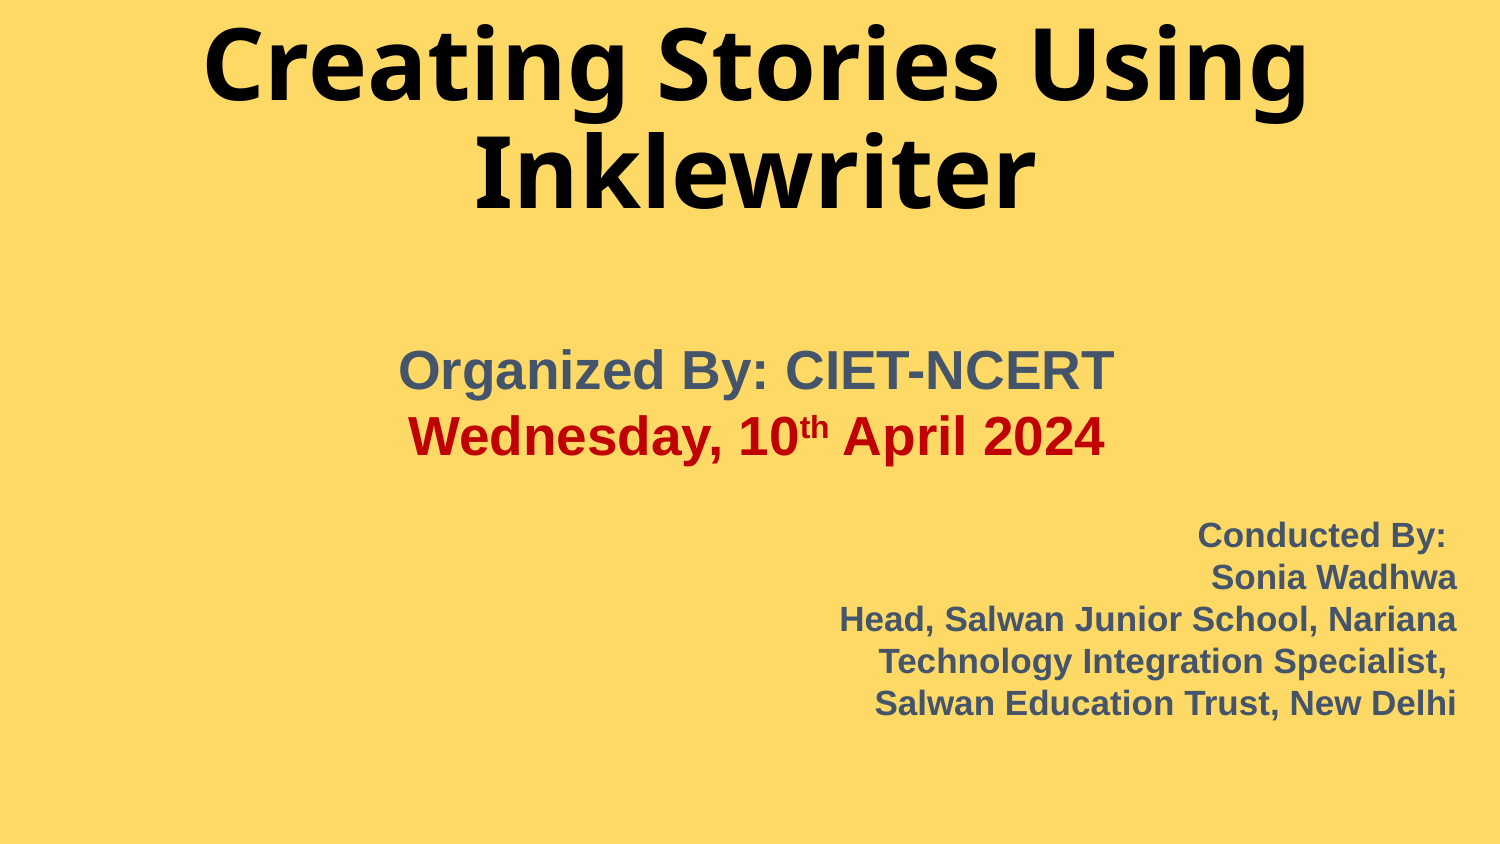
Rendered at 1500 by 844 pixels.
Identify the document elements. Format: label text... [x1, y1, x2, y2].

text_box Organized By: CIET-NCERT Wednesday, 10th April 2024 Conducted By: Sonia Wadhwa Head, Salwan Junior School, Nariana Technology Integration Specialist, Salwan Education Trust, New Delhi [41, 237, 1473, 757]
title Creating Stories Using Inklewriter [58, 65, 1456, 237]
